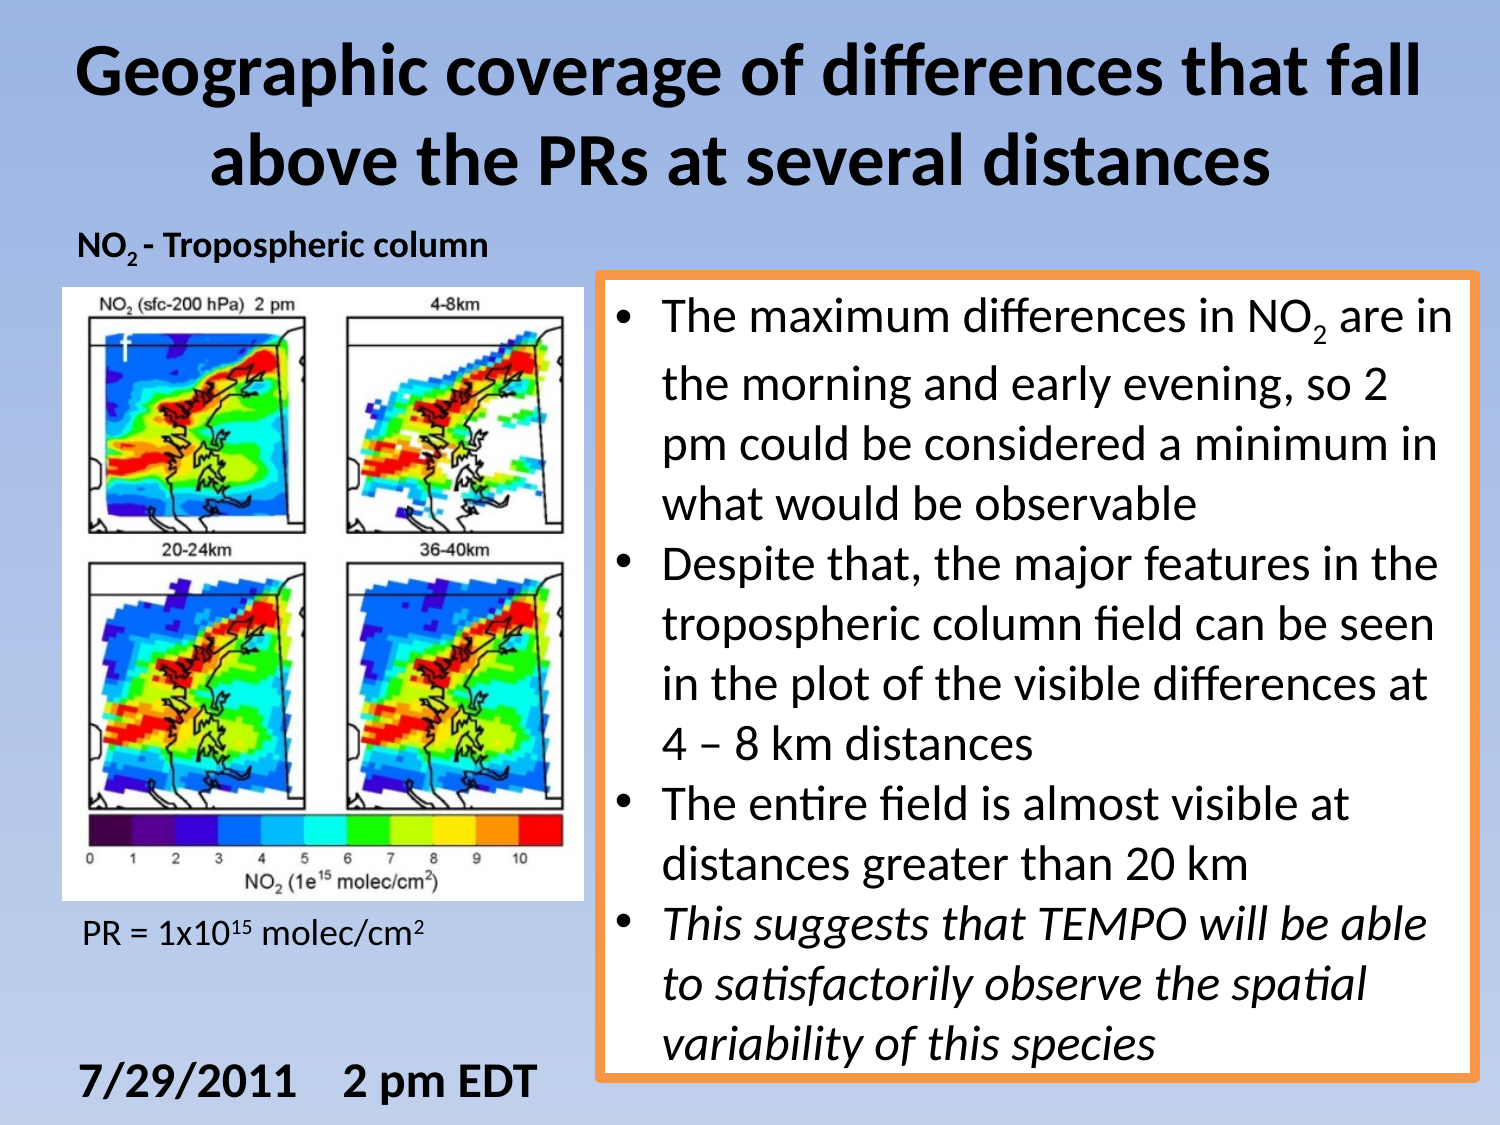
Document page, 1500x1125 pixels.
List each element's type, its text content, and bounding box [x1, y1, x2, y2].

text_box NO2 - Tropospheric column [62, 212, 513, 279]
text_box 7/29/2011 2 pm EDT [63, 1039, 553, 1115]
text_box PR = 1x1015 molec/cm2 [67, 910, 440, 961]
picture [62, 287, 585, 902]
text_box The maximum differences in NO2 are in the morning and early evening, so 2 pm could be considered a minimum in what would be observable Despite that, the major features in the tropospheric column field can be seen in the plot of the visible differences at 4 – 8 km distances The entire field is almost visible at distances greater than 20 km This suggests that TEMPO will be able to satisfactorily observe the spatial variability of this species [598, 273, 1477, 1080]
text_box Geographic coverage of differences that fall above the PRs at several distances [0, 12, 1500, 213]
